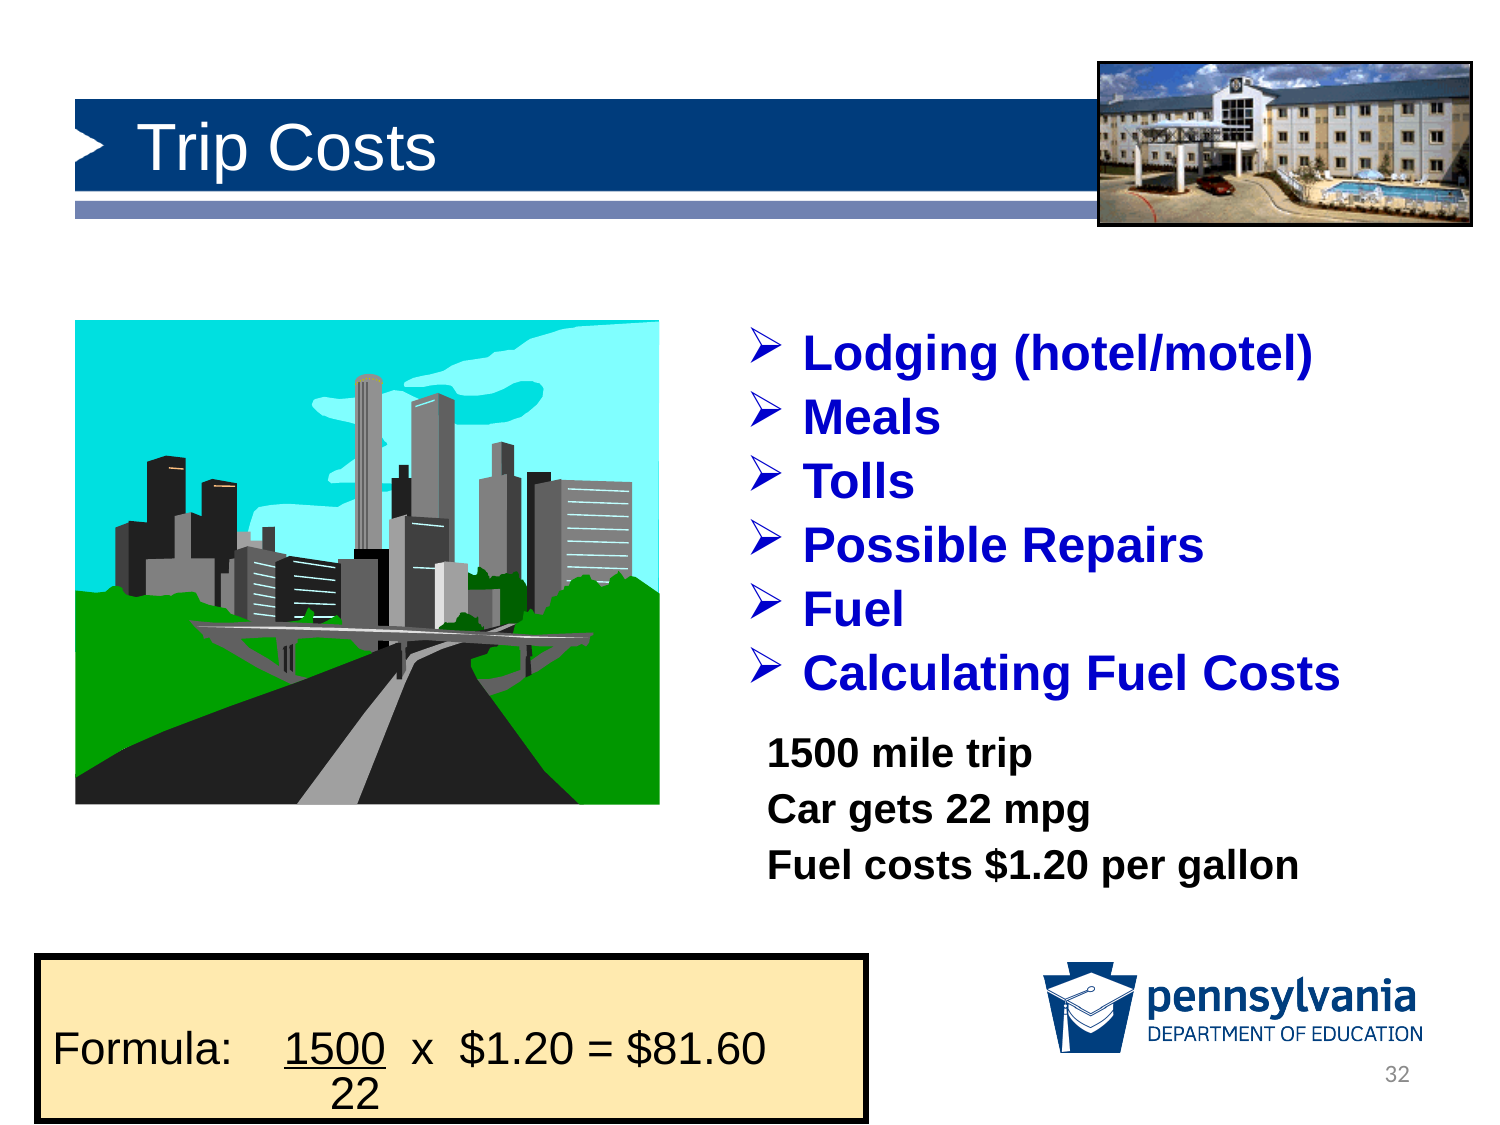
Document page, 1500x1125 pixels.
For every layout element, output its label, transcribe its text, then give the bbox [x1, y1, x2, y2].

text_box Lodging (hotel/motel) Meals Tolls Possible Repairs Fuel Calculating Fuel Costs [731, 320, 1419, 733]
text_box Formula: 1500 x $1.20 = $81.60 22 [37, 956, 867, 1121]
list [1099, 63, 1471, 224]
title Trip Costs [75, 50, 1425, 238]
text_box 1500 mile trip Car gets 22 mpg Fuel costs $1.20 per gallon [752, 732, 1316, 894]
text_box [74, 319, 661, 806]
picture [1043, 962, 1422, 1053]
slide_number 32 [1074, 1042, 1425, 1103]
